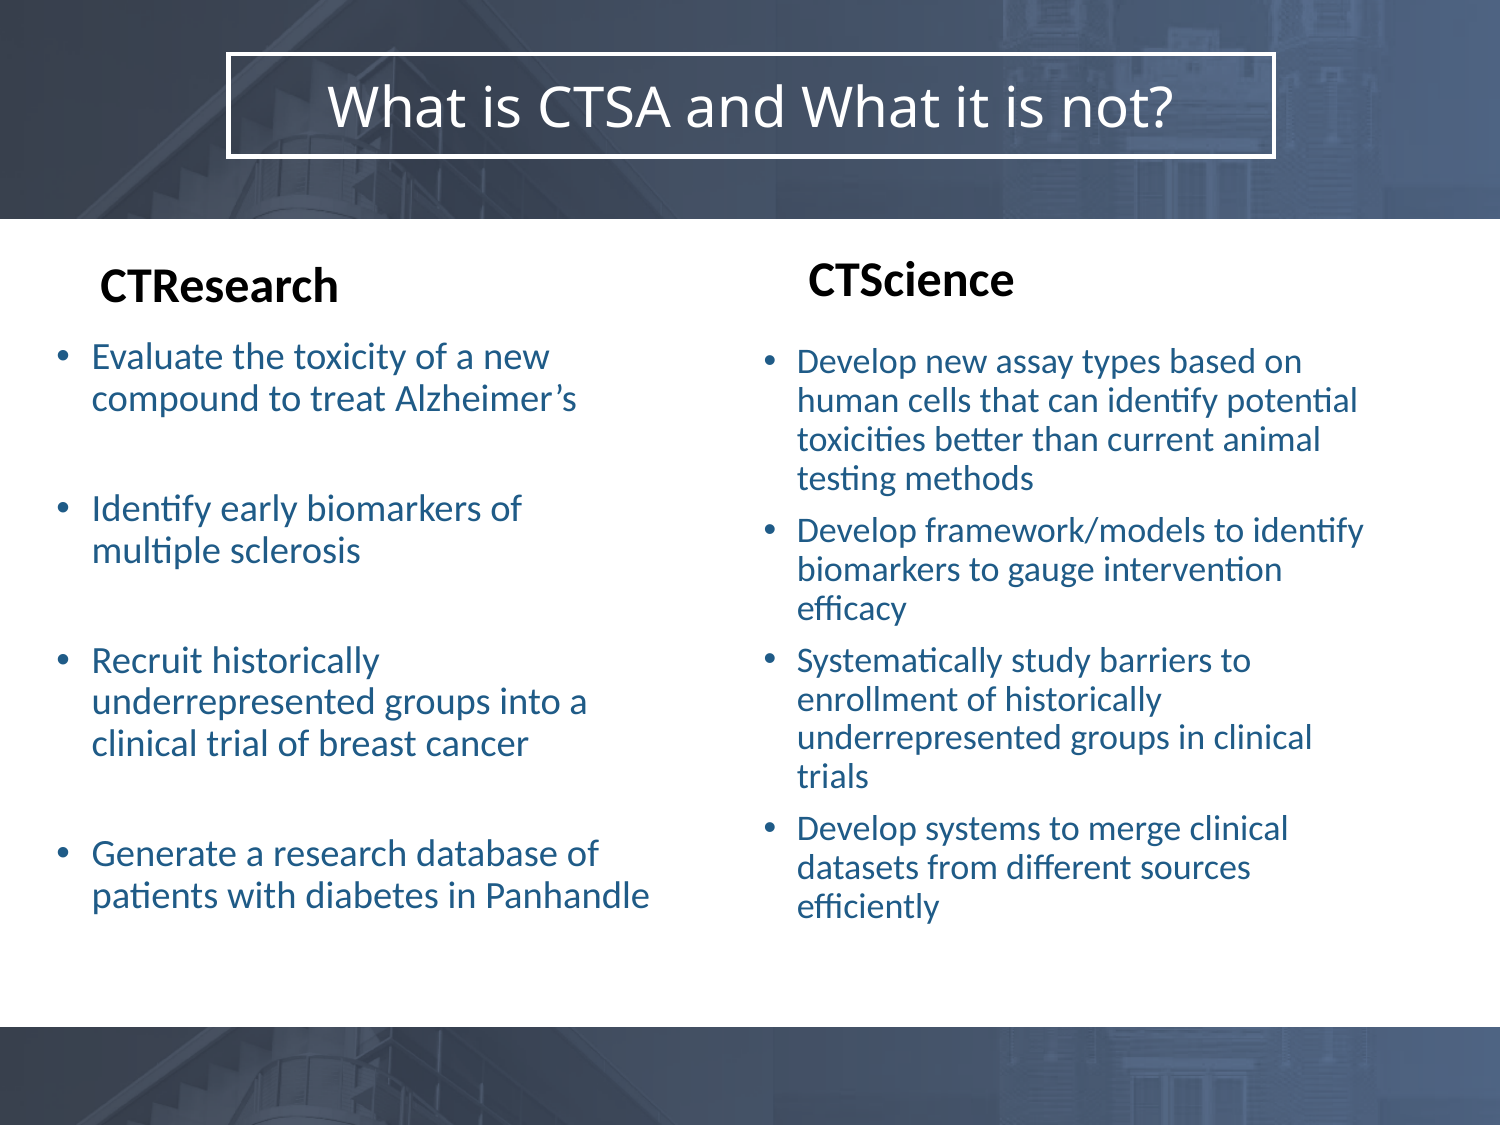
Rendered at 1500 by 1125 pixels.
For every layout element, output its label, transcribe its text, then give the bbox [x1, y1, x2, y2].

picture [0, 1027, 1500, 1125]
list CTScience [793, 219, 1432, 315]
picture [0, 0, 1500, 219]
list Evaluate the toxicity of a new compound to treat Alzheimer’s Identify early biomarkers of multiple sclerosis Recruit historically underrepresented groups into a clinical trial of breast cancer Generate a research database of patients with diabetes in Panhandle [41, 329, 676, 934]
list CTResearch [85, 219, 720, 321]
list Develop new assay types based on human cells that can identify potential toxicities better than current animal testing methods Develop framework/models to identify biomarkers to gauge intervention efficacy Systematically study barriers to enrollment of historically underrepresented groups in clinical trials Develop systems to merge clinical datasets from different sources efficiently [748, 335, 1387, 940]
